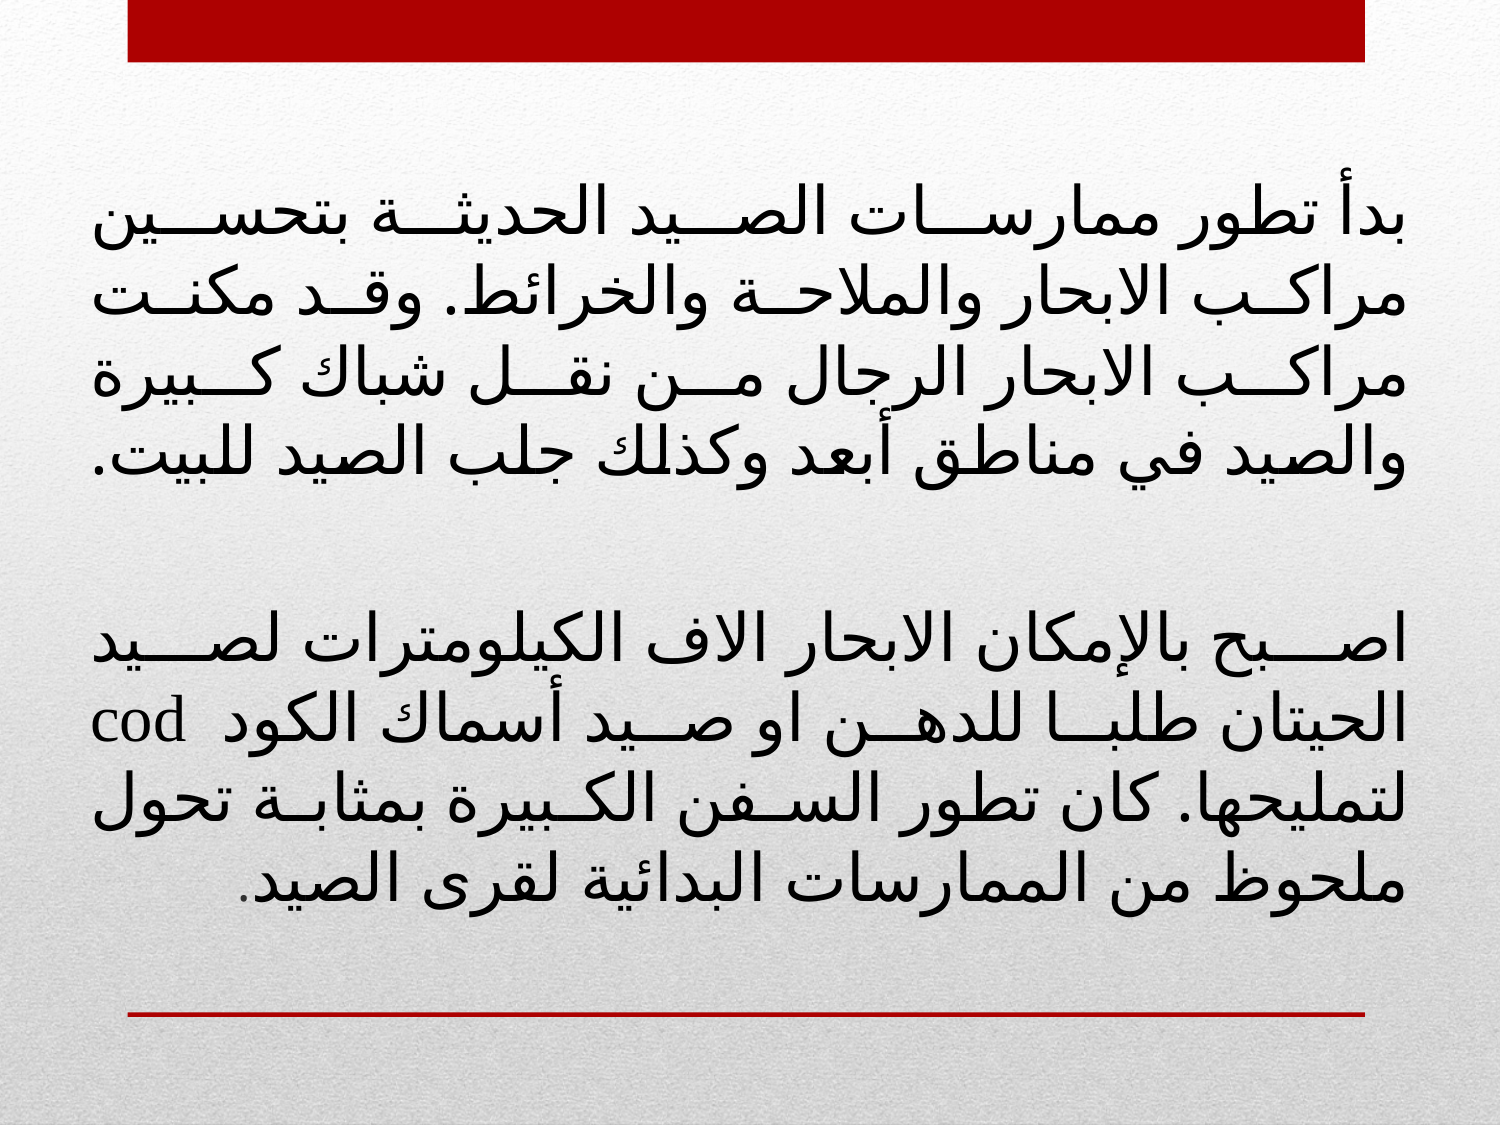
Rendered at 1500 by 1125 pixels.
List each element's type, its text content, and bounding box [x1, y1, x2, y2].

list بدأ تطور ممارسات الصيد الحديثة بتحسين مراكب الابحار والملاحة والخرائط. وقد مكنت مراكب الابحار الرجال من نقل شباك كبيرة والصيد في مناطق أبعد وكذلك جلب الصيد للبيت. اصبح بالإمكان الابحار الاف الكيلومترات لصيد الحيتان طلبا للدهن او صيد أسماك الكود cod لتمليحها. كان تطور السفن الكبيرة بمثابة تحول ملحوظ من الممارسات البدائية لقرى الصيد. [75, 78, 1425, 1005]
